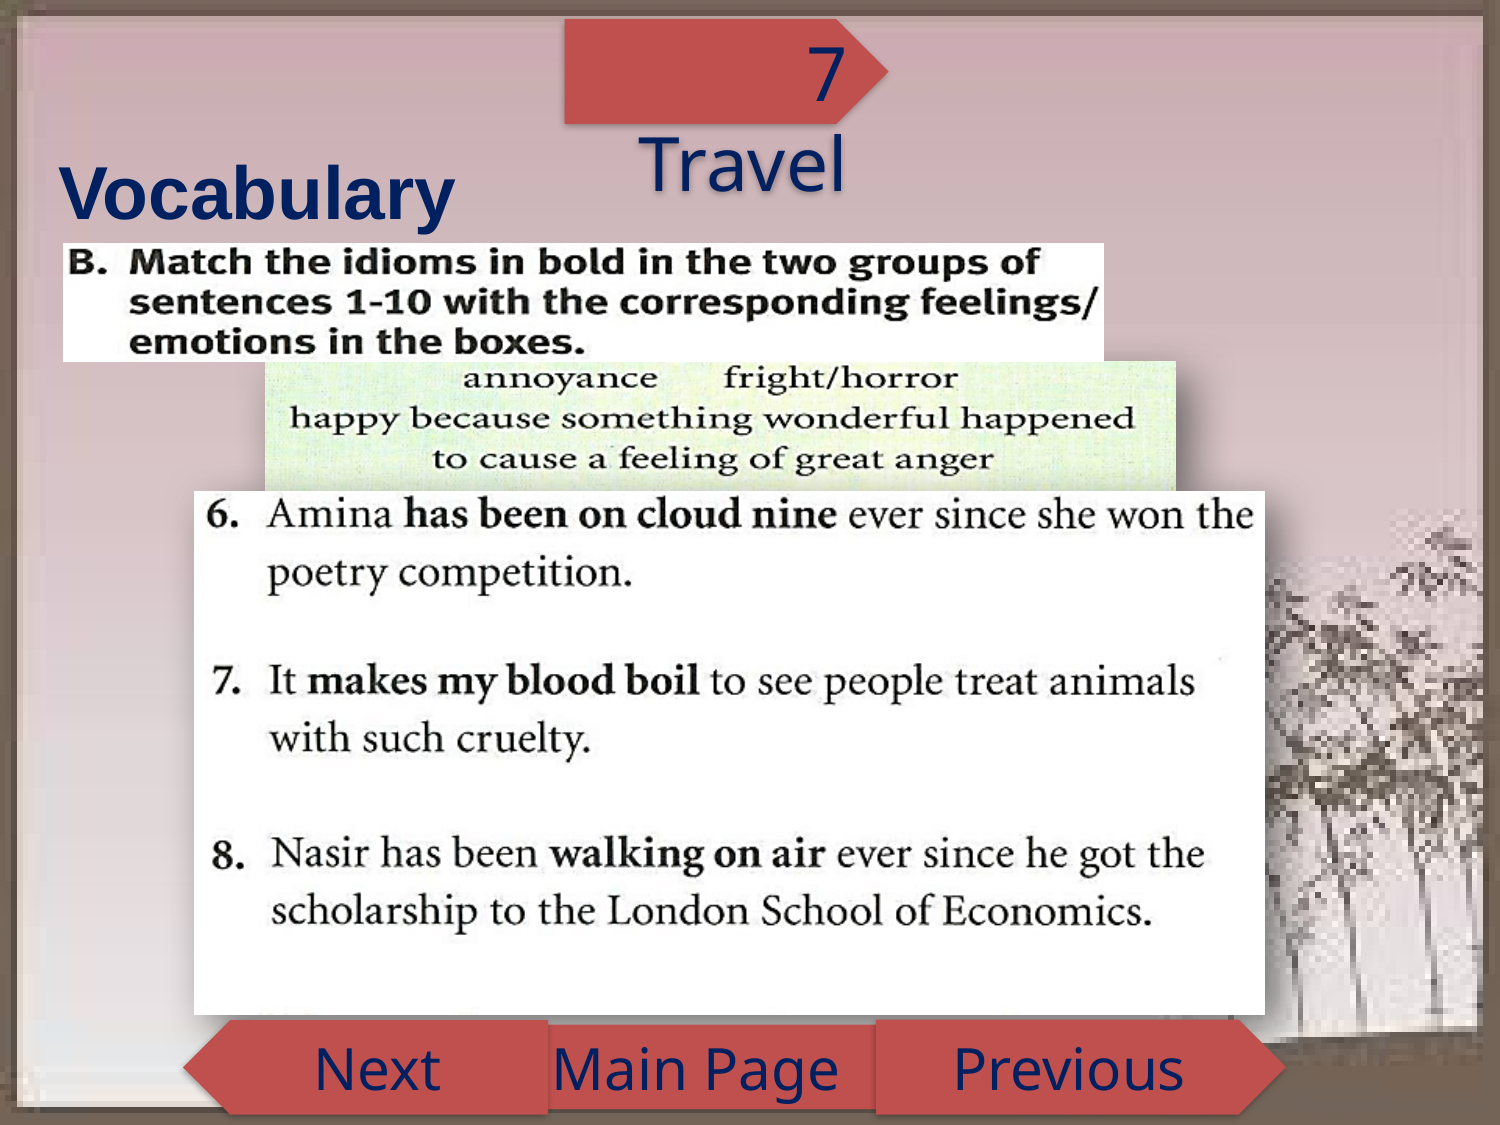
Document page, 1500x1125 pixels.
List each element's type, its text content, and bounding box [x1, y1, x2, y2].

text_box 7 Travel [564, 19, 889, 124]
text_box Vocabulary [43, 137, 472, 243]
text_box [182, 1019, 1287, 1115]
picture [0, 0, 1500, 1125]
